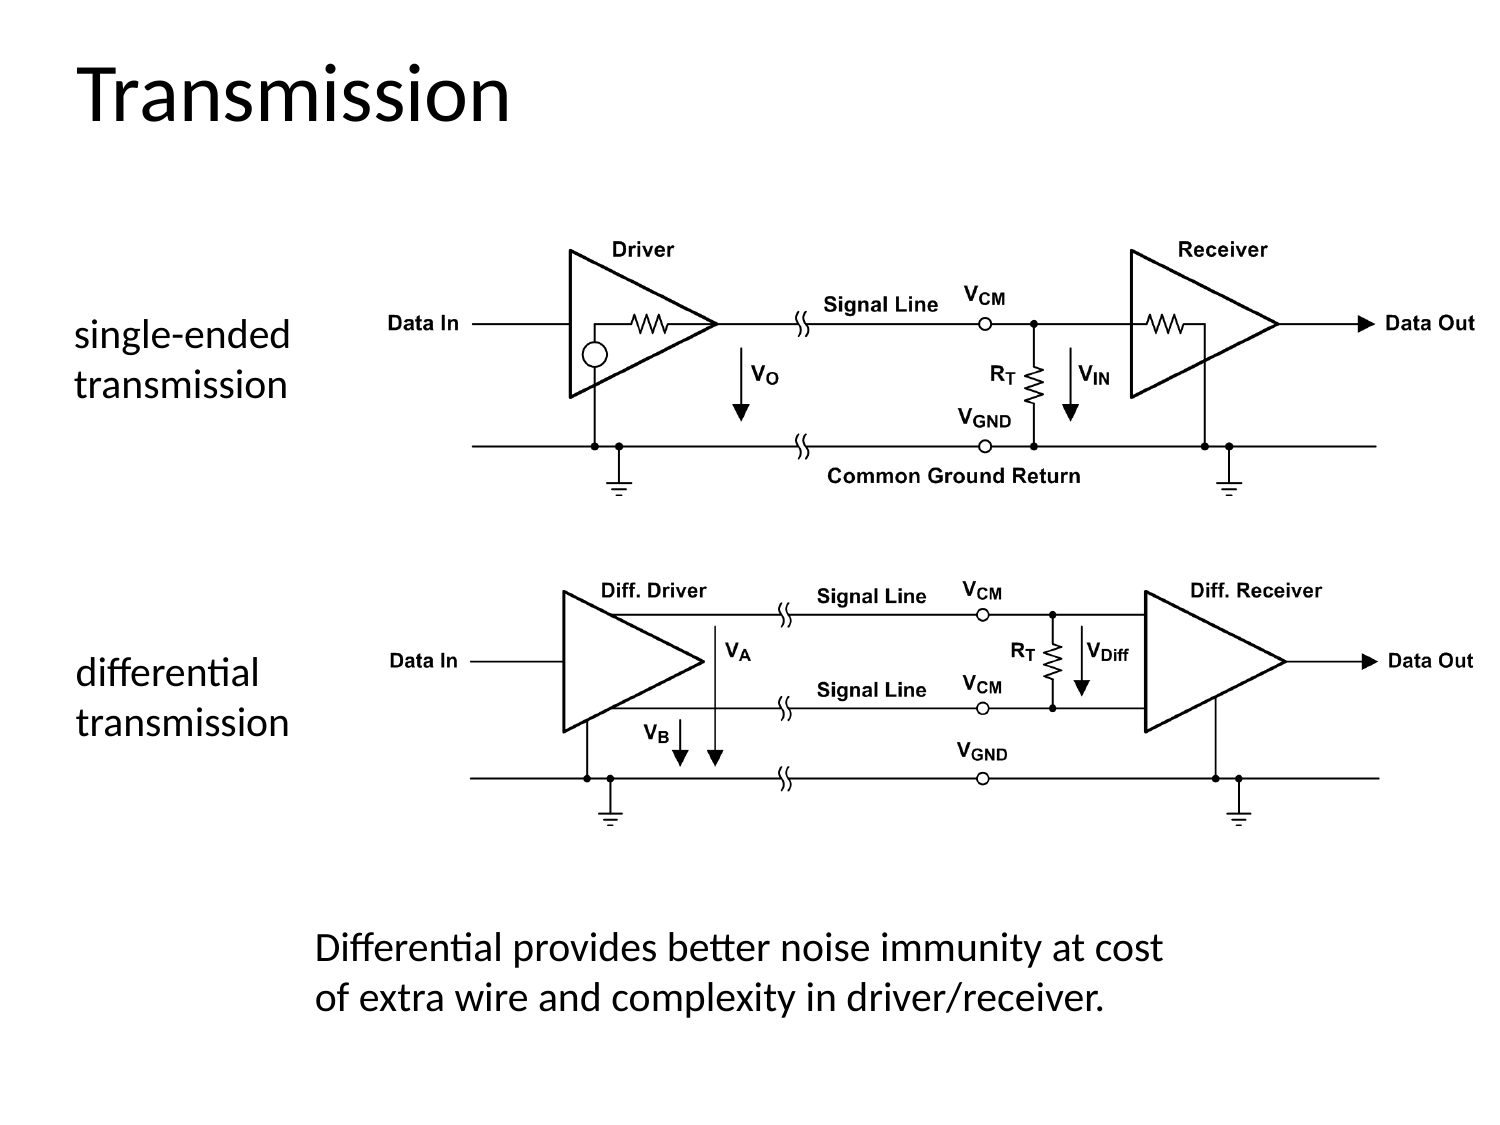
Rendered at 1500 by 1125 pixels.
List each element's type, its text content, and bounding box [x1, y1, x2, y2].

text_box Differential provides better noise immunity at cost of extra wire and complexity in driver/receiver. [300, 912, 1219, 1028]
picture [387, 232, 1476, 496]
text_box single-ended transmission [58, 299, 329, 415]
picture [389, 574, 1474, 826]
text_box differential transmission [60, 637, 331, 753]
text_box Transmission [61, 31, 528, 146]
